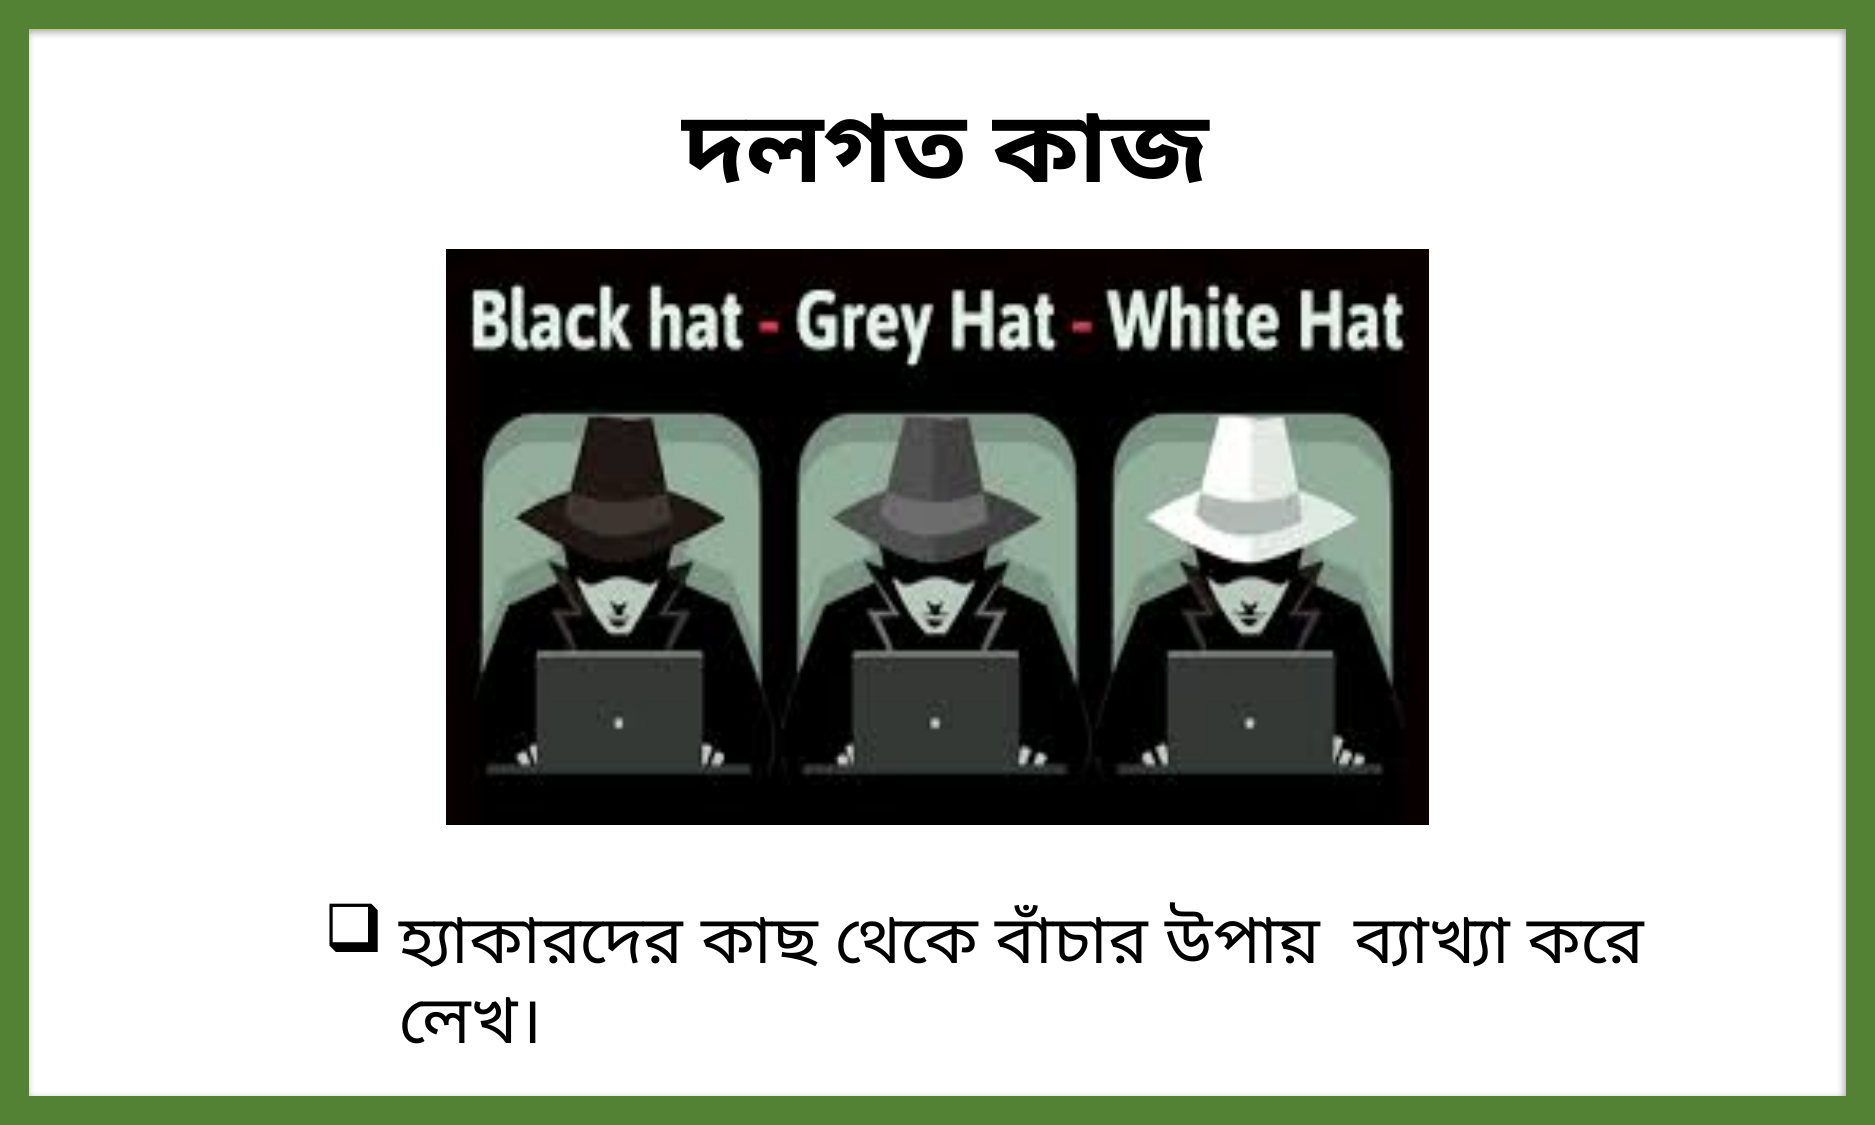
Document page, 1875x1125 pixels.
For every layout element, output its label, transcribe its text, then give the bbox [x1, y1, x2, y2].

text_box দলগত কাজ [656, 74, 1236, 210]
text_box হ্যাকারদের কাছ থেকে বাঁচার উপায় ব্যাখ্যা করে লেখ। [309, 889, 1669, 1064]
picture [446, 249, 1429, 825]
